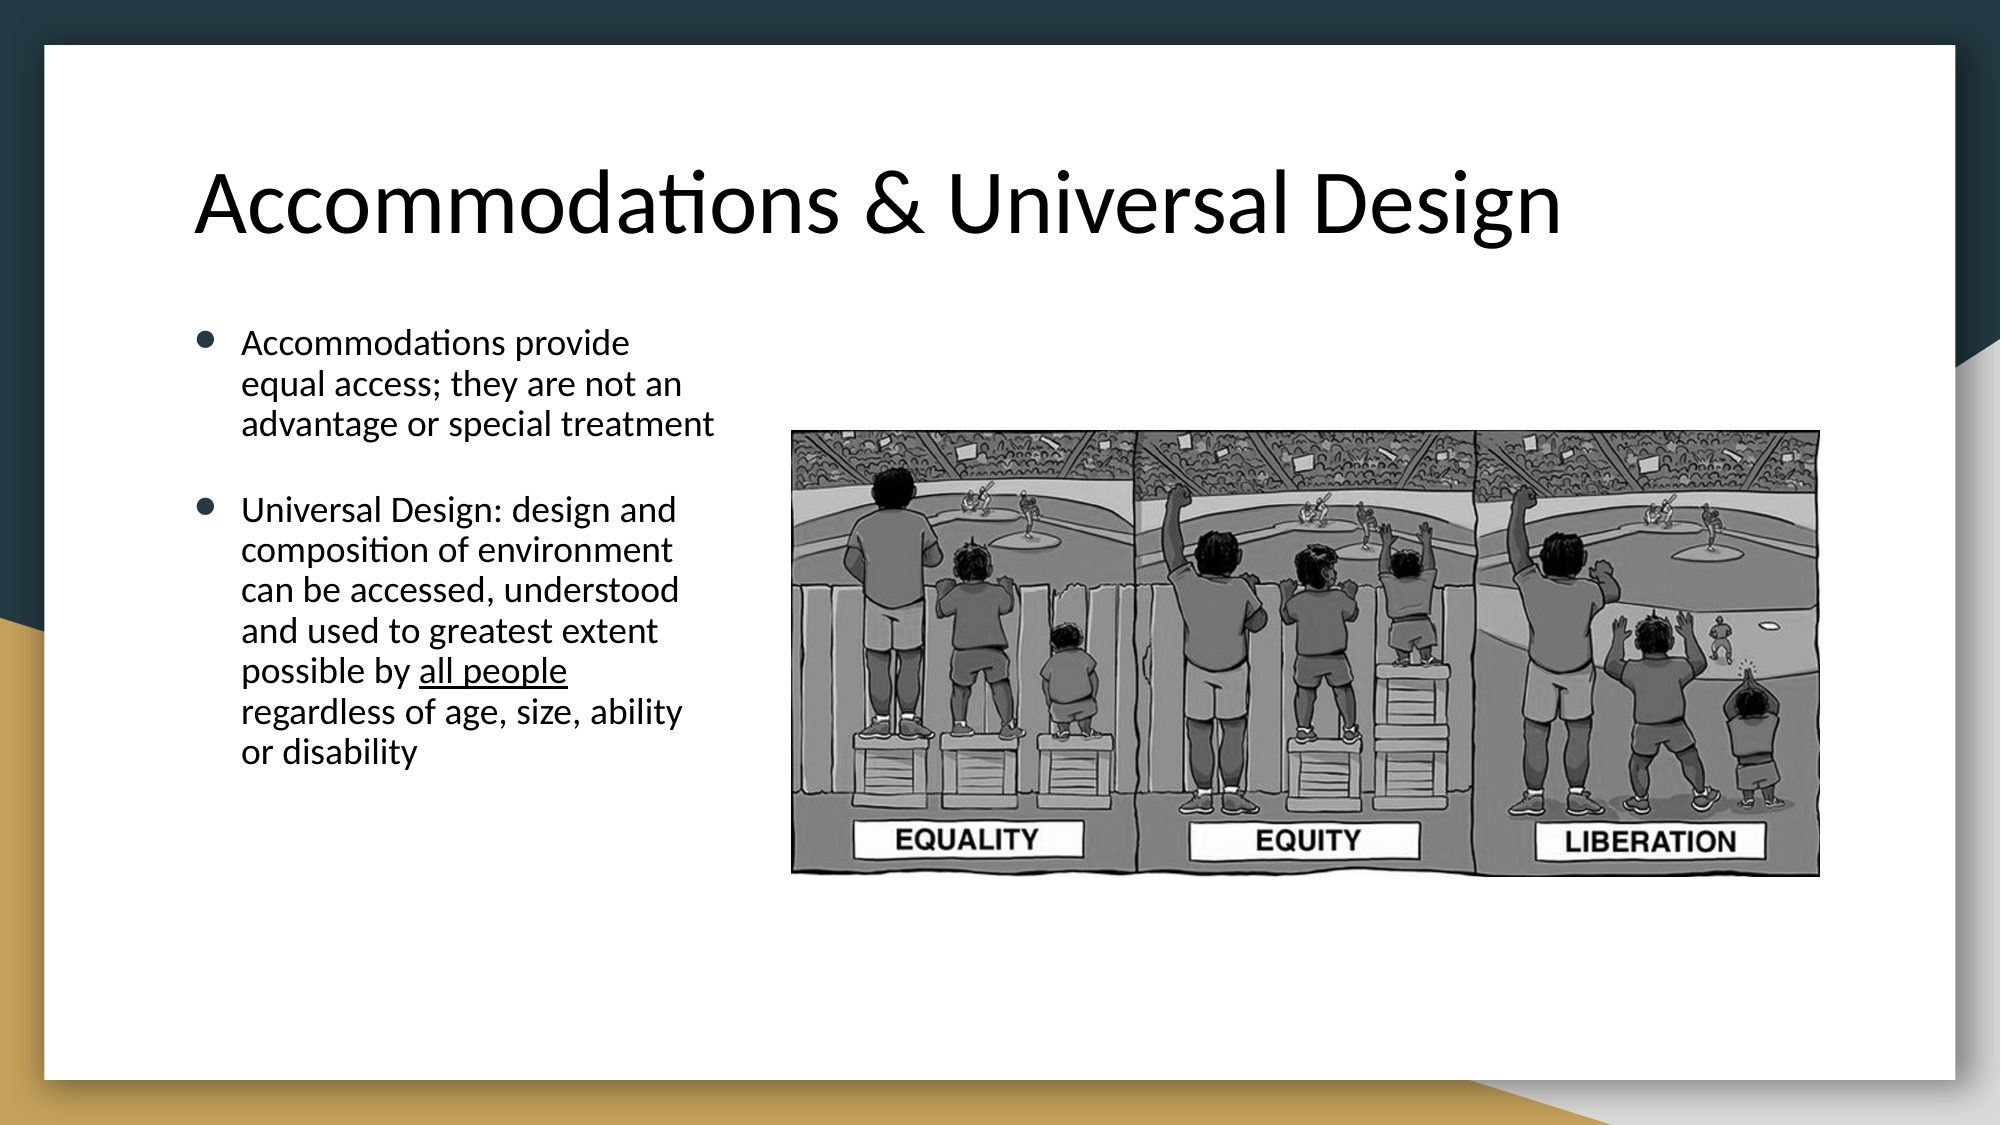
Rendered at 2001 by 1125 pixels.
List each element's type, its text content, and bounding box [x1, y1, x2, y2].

list Accommodations provide equal access; they are not an advantage or special treatment Universal Design: design and composition of environment can be accessed, understood and used to greatest extent possible by all people regardless of age, size, ability or disability [179, 315, 736, 538]
picture [791, 430, 1821, 878]
title Accommodations & Universal Design [179, 99, 1821, 309]
